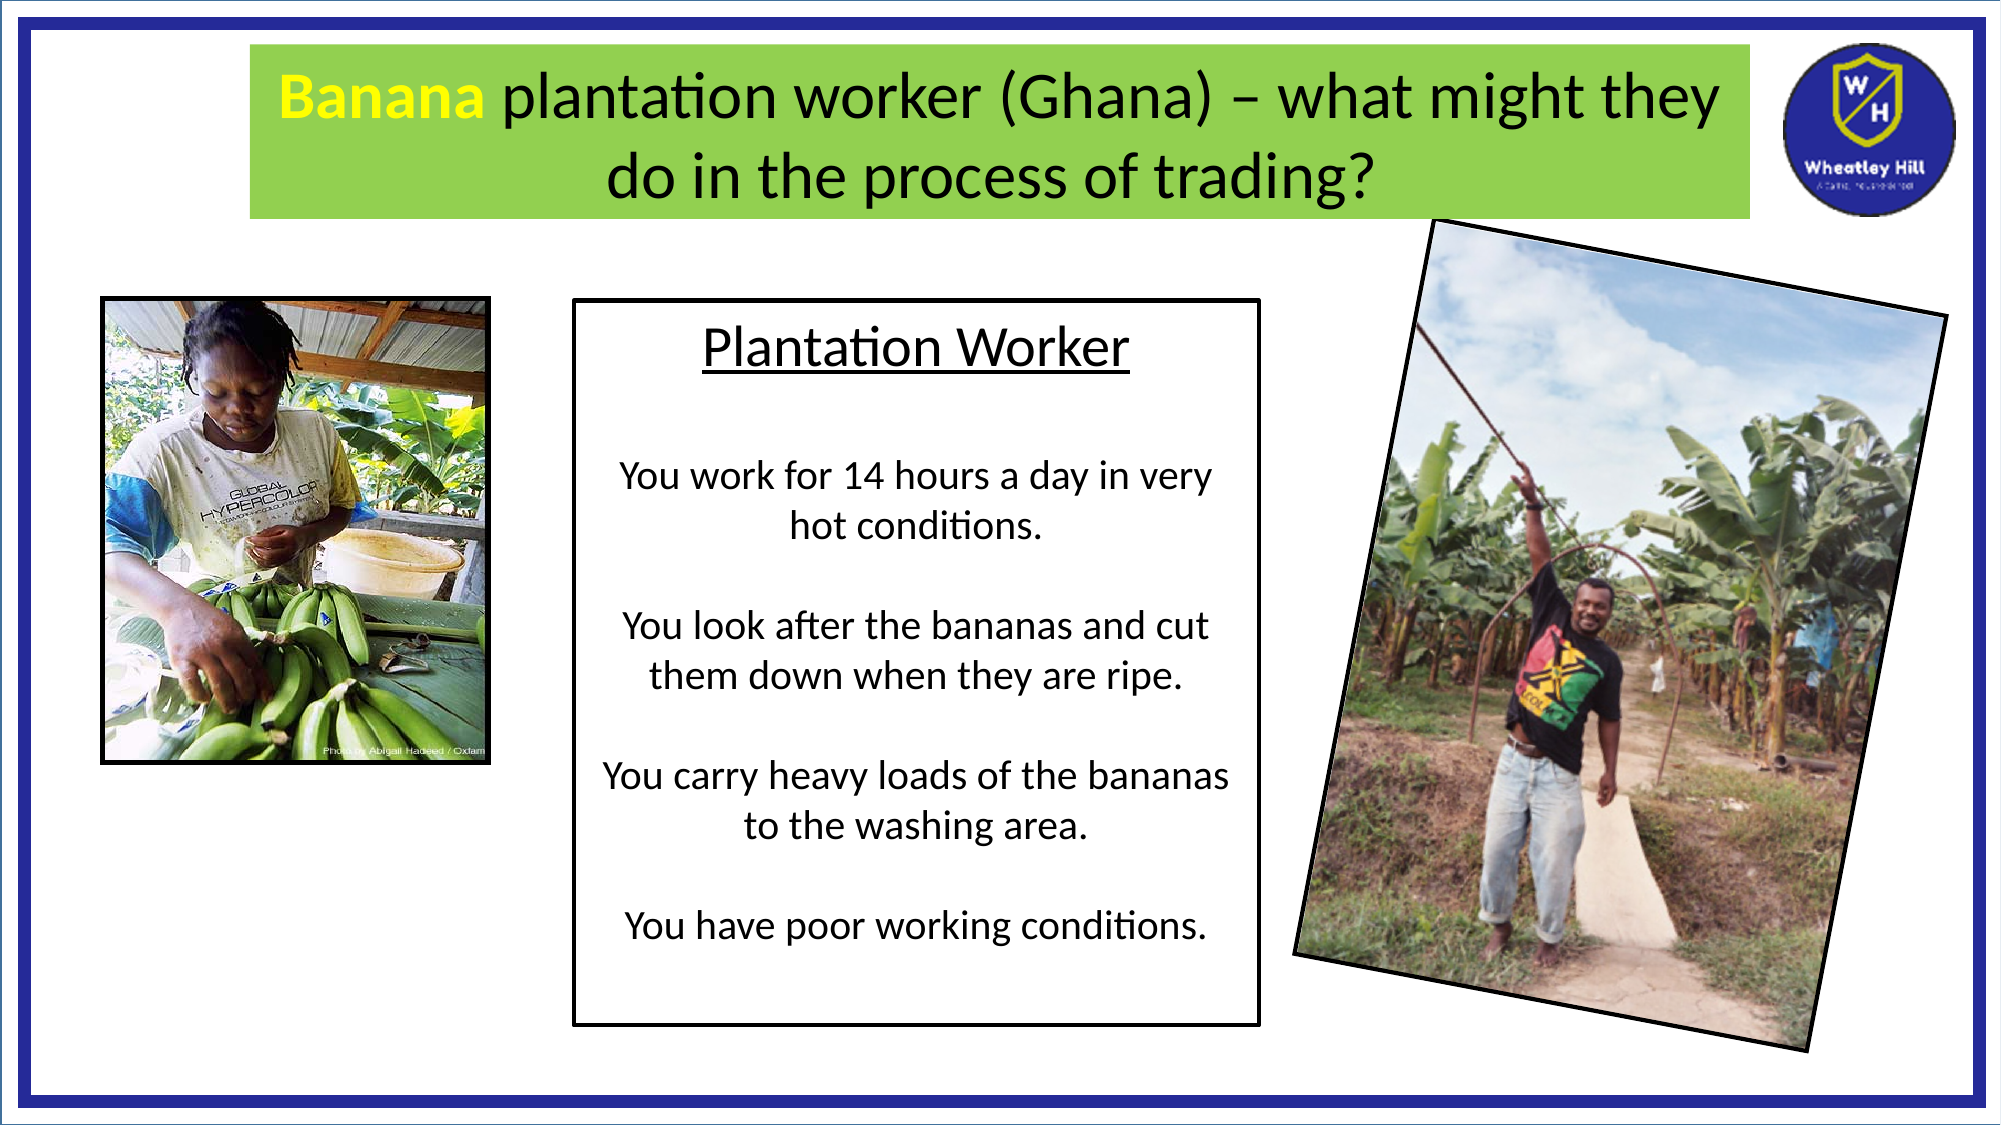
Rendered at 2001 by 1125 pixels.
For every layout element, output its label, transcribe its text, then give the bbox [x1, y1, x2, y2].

text_box Banana plantation worker (Ghana) – what might they do in the process of trading? [249, 44, 1750, 219]
picture [0, 0, 2001, 1125]
text_box Plantation Worker You work for 14 hours a day in very hot conditions. You look after the bananas and cut them down when they are ripe. You carry heavy loads of the bananas to the washing area. You have poor working conditions. [573, 300, 1259, 1026]
